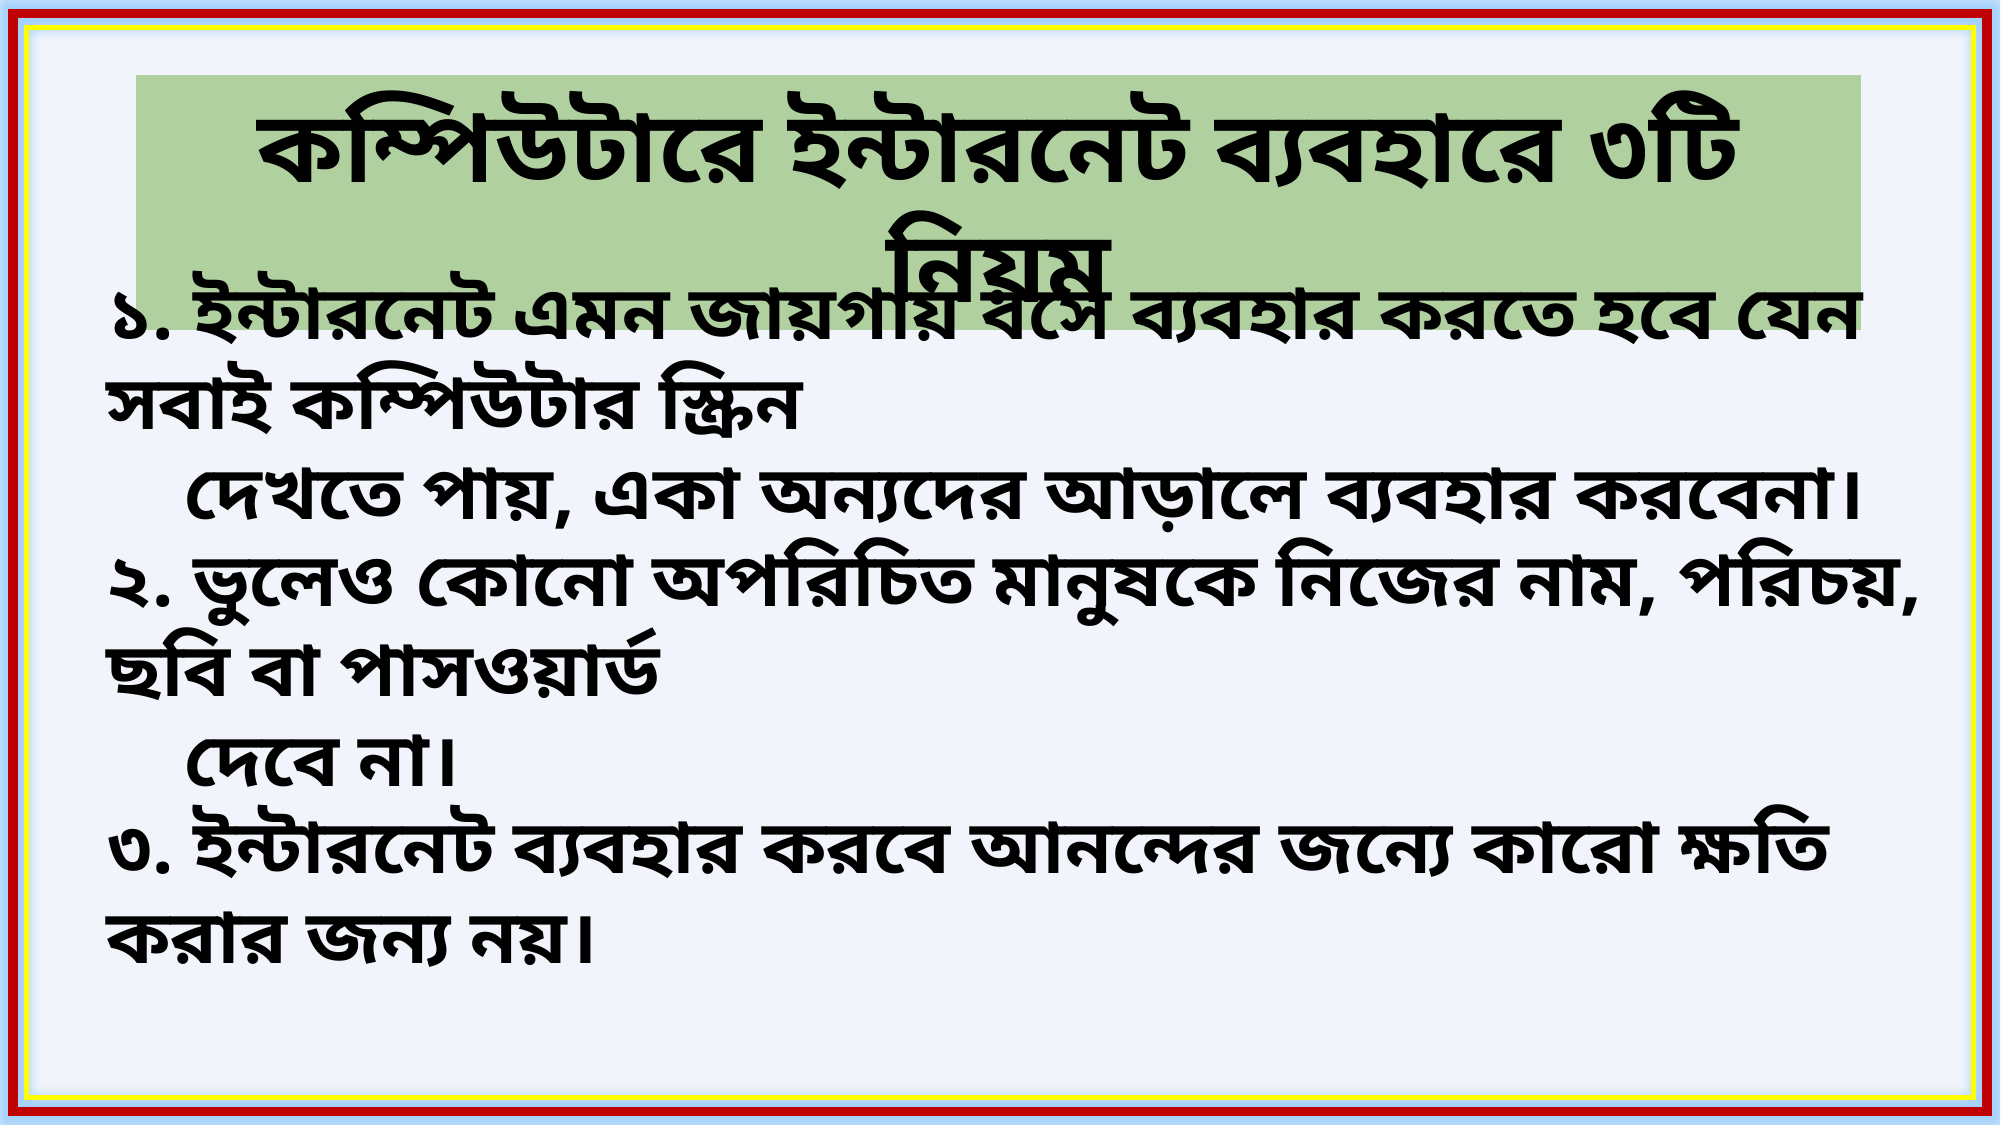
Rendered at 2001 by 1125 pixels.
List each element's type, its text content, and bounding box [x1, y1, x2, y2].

text_box ৩. ইন্টারনেট ব্যবহার করবে আনন্দের জন্যে কারো ক্ষতি করার জন্য নয়। [91, 790, 1971, 986]
text_box ২. ভুলেও কোনো অপরিচিত মানুষকে নিজের নাম, পরিচয়, ছবি বা পাসওয়ার্ড দেবে না। [91, 523, 1971, 790]
text_box কম্পিউটারে ইন্টারনেট ব্যবহারে ৩টি নিয়ম [136, 75, 1861, 257]
text_box ১. ইন্টারনেট এমন জায়গায় বসে ব্যবহার করতে হবে যেন সবাই কম্পিউটার স্ক্রিন দেখতে পায়, একা অন্যদের আড়ালে ব্যবহার করবেনা। [91, 257, 1971, 523]
